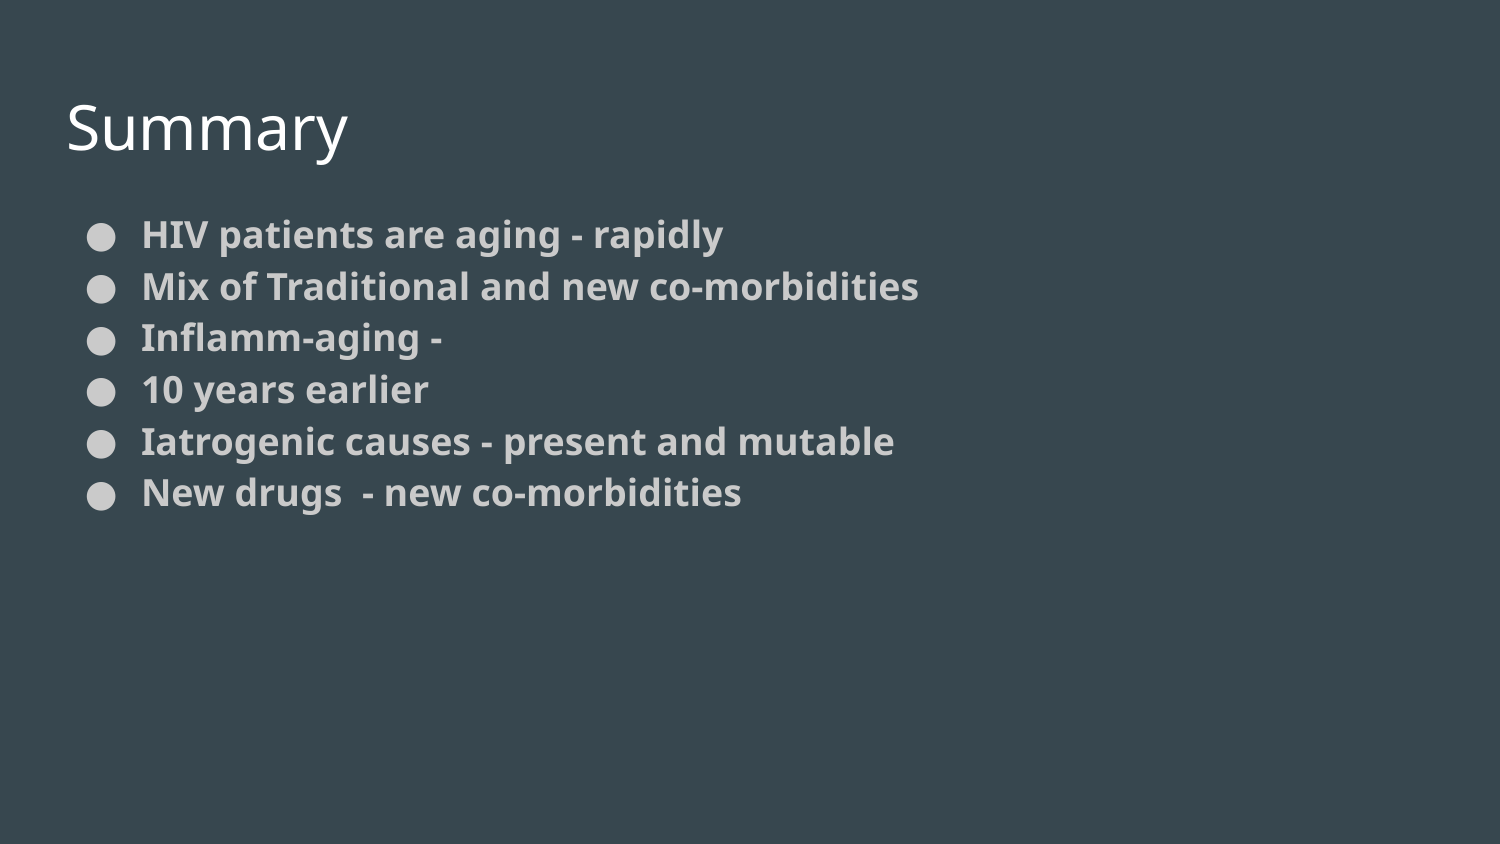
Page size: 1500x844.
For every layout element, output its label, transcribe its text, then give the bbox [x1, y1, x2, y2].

list HIV patients are aging - rapidly Mix of Traditional and new co-morbidities Inflamm-aging - 10 years earlier Iatrogenic causes - present and mutable New drugs - new co-morbidities [51, 189, 1229, 750]
title Summary [51, 72, 1449, 167]
